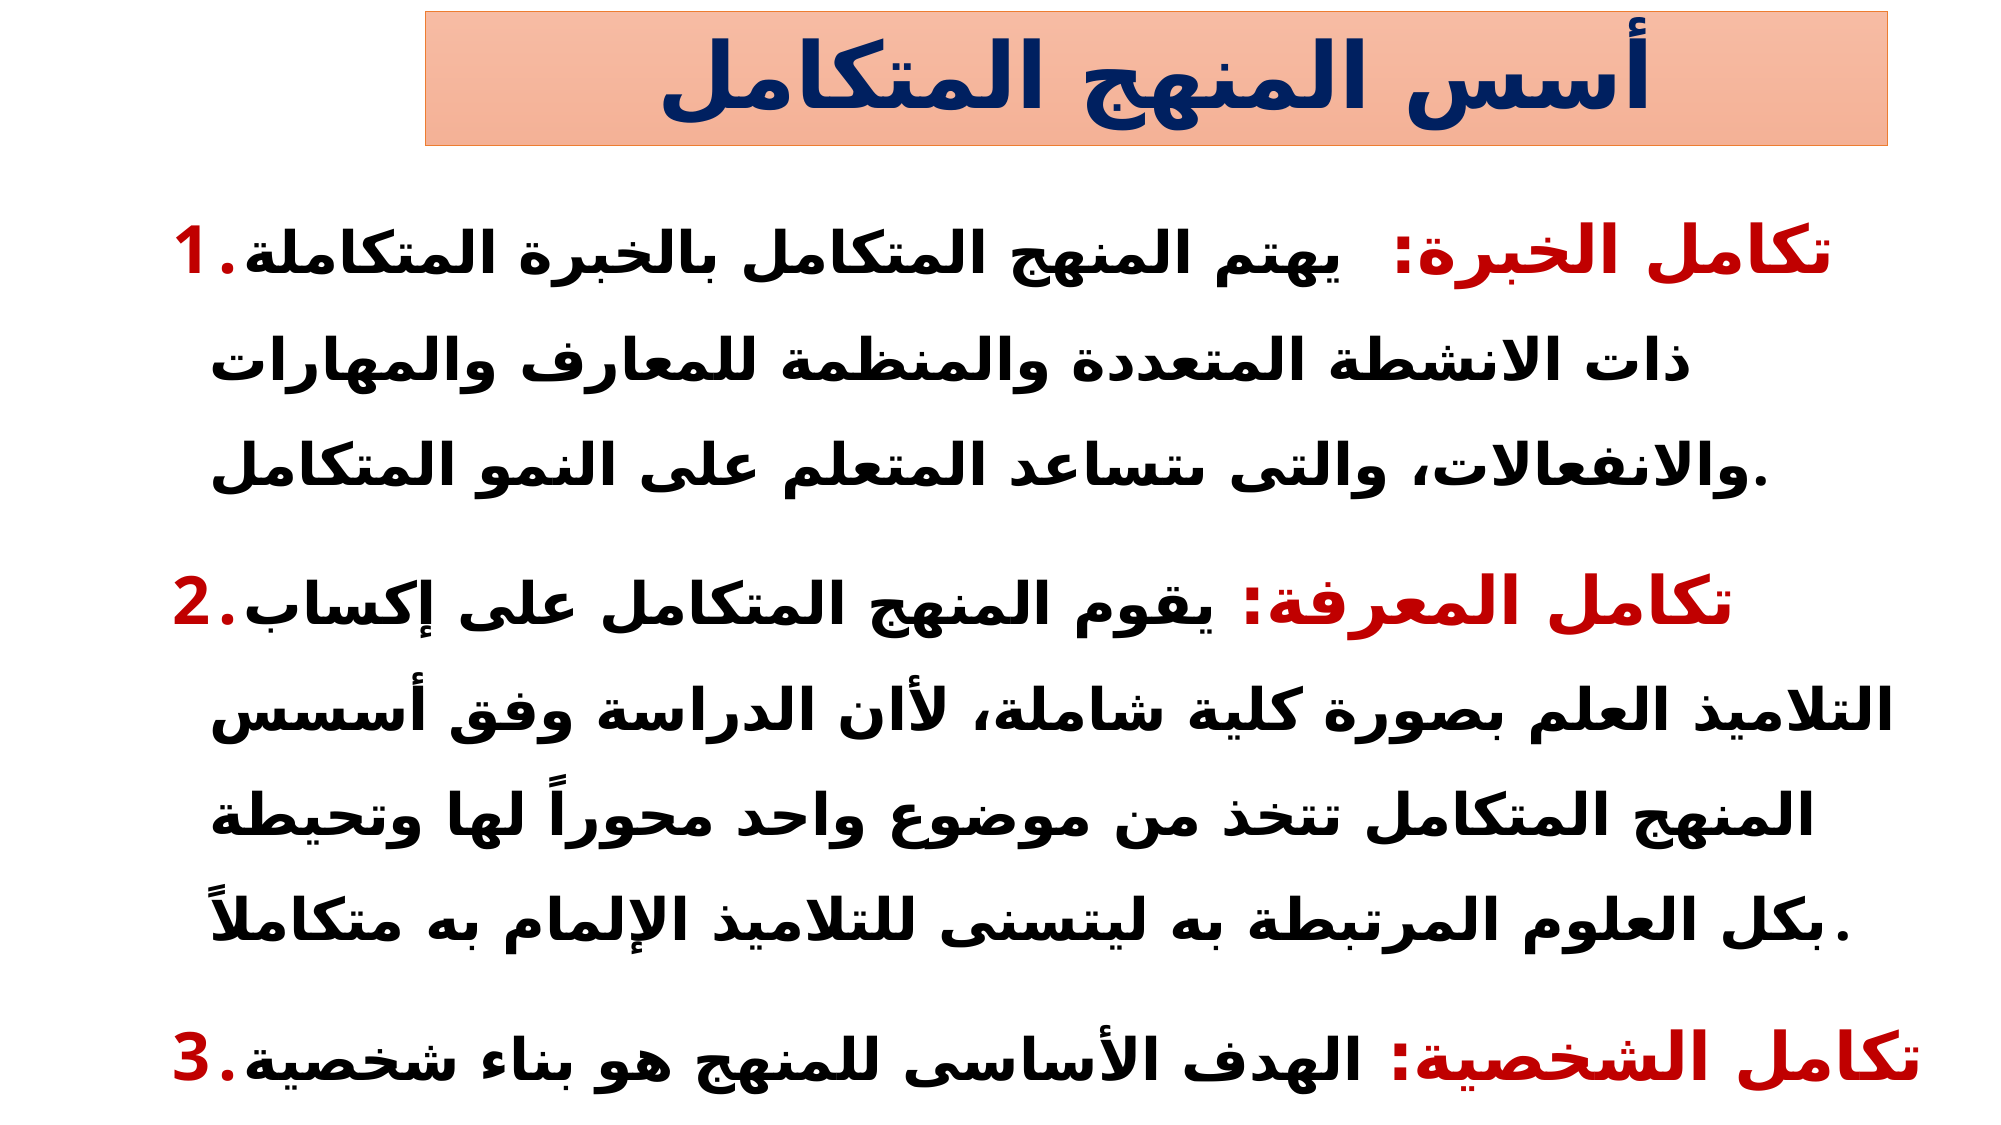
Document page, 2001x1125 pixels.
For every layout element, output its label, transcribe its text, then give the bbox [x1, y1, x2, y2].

list تكامل الخبرة: يهتم المنهج المتكامل بالخبرة المتكاملة ذات الانشطة المتعددة والمنظمة للمعارف والمهارات والانفعالات، والتى ىتساعد المتعلم على النمو المتكامل. تكامل المعرفة: يقوم المنهج المتكامل على إكساب التلاميذ العلم بصورة كلية شاملة، لأان الدراسة وفق أسسس المنهج المتكامل تتخذ من موضوع واحد محوراً لها وتحيطة بكل العلوم المرتبطة به ليتسنى للتلاميذ الإلمام به متكاملاً. تكامل الشخصية: الهدف الأساسى للمنهج هو بناء شخصية متكاملة من خلال اكساب المتعلم العلوم والمهارات والقيم ليصلوا إلى التفكير الإبداعى المفتوح ومساعدتهم على التكيف مع البيئة والمجتمع المحيط بهم، وهذا الأساس من الممميزات البارزة فى المنهج المتكامل. [157, 159, 1958, 1111]
title أسس المنهج المتكامل [425, 11, 1888, 146]
